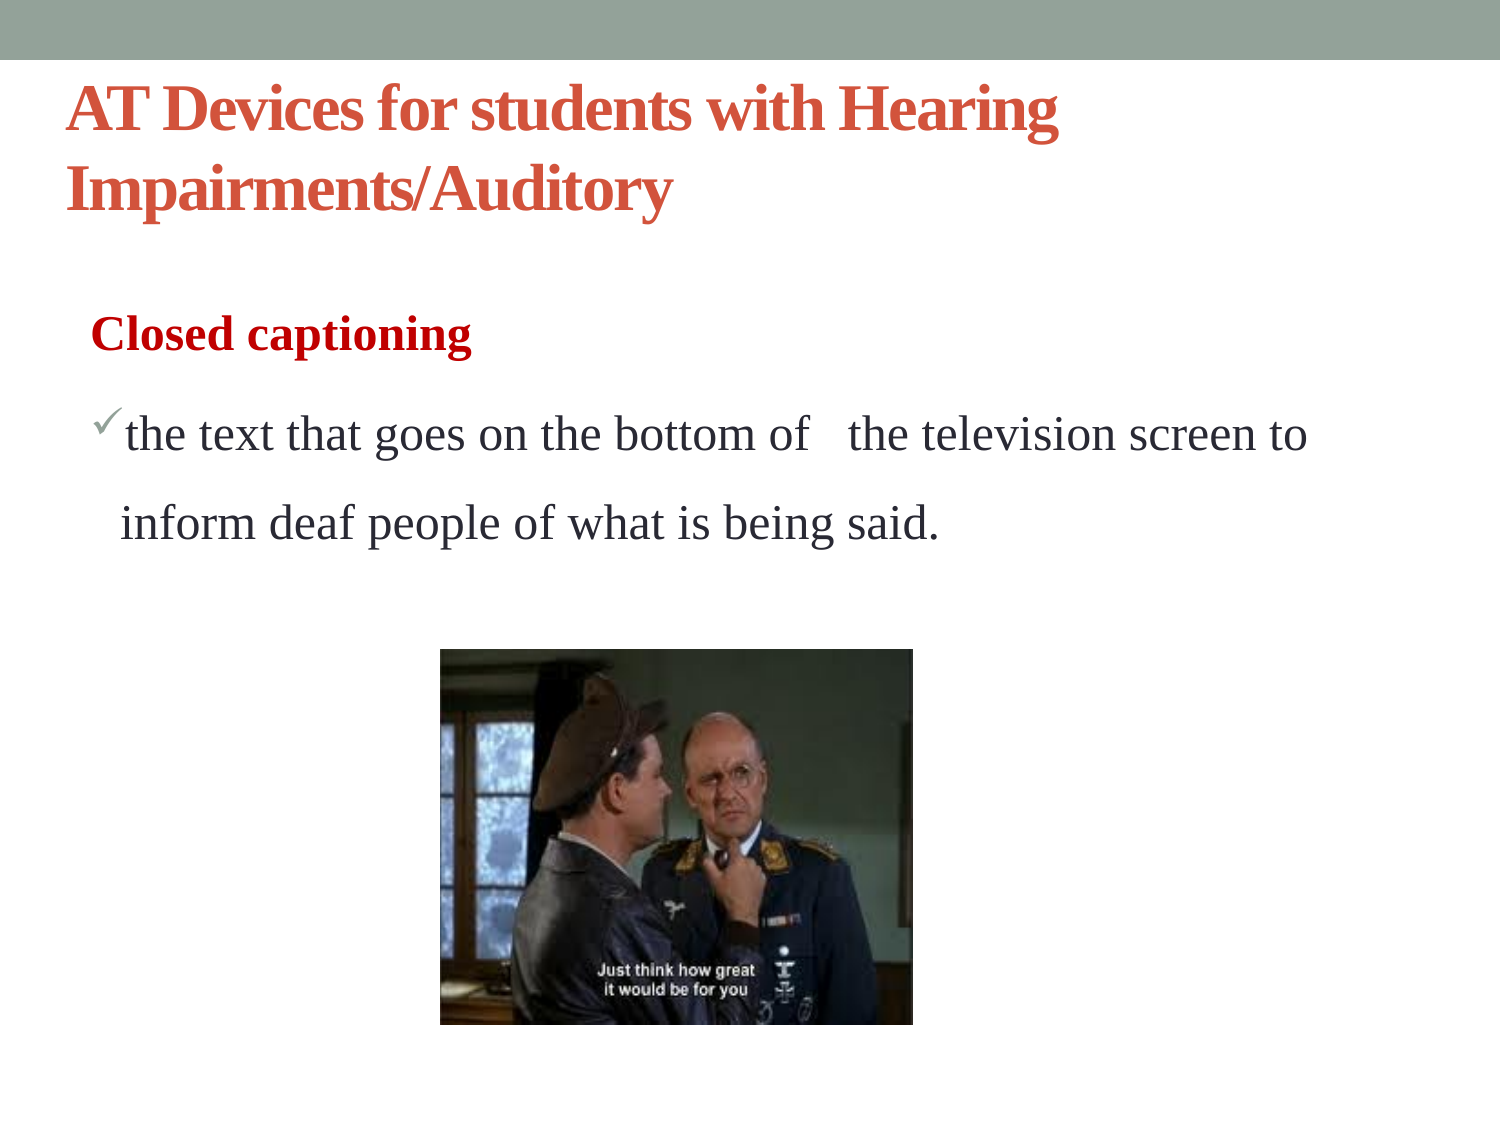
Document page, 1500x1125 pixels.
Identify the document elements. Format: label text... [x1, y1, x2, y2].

title AT Devices for students with Hearing Impairments/Auditory [50, 37, 1088, 250]
picture [440, 649, 913, 1026]
list Closed captioning the text that goes on the bottom of the television screen to inform deaf people of what is being said. [75, 262, 1425, 1063]
